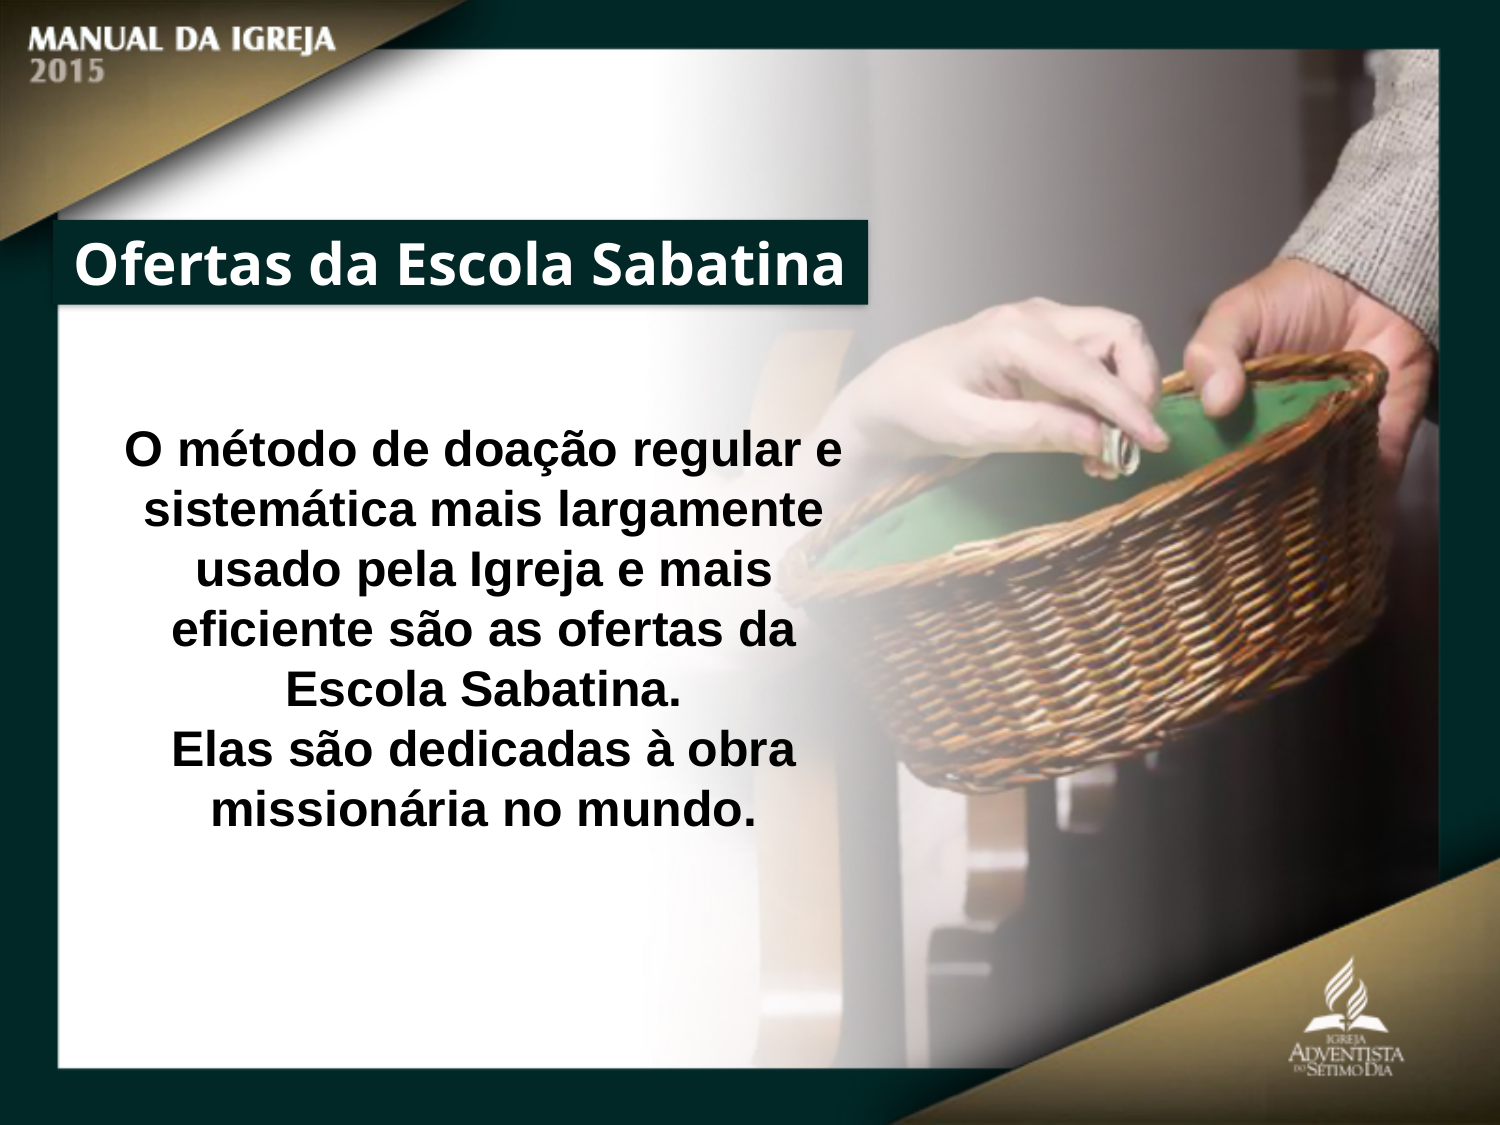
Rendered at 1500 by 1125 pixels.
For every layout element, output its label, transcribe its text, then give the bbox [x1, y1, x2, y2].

picture [0, 0, 1500, 1125]
text_box Ofertas da Escola Sabatina [53, 219, 869, 305]
text_box O método de doação regular e sistemática mais largamente usado pela Igreja e mais eficiente são as ofertas da Escola Sabatina. Elas são dedicadas à obra missionária no mundo. [88, 408, 880, 844]
